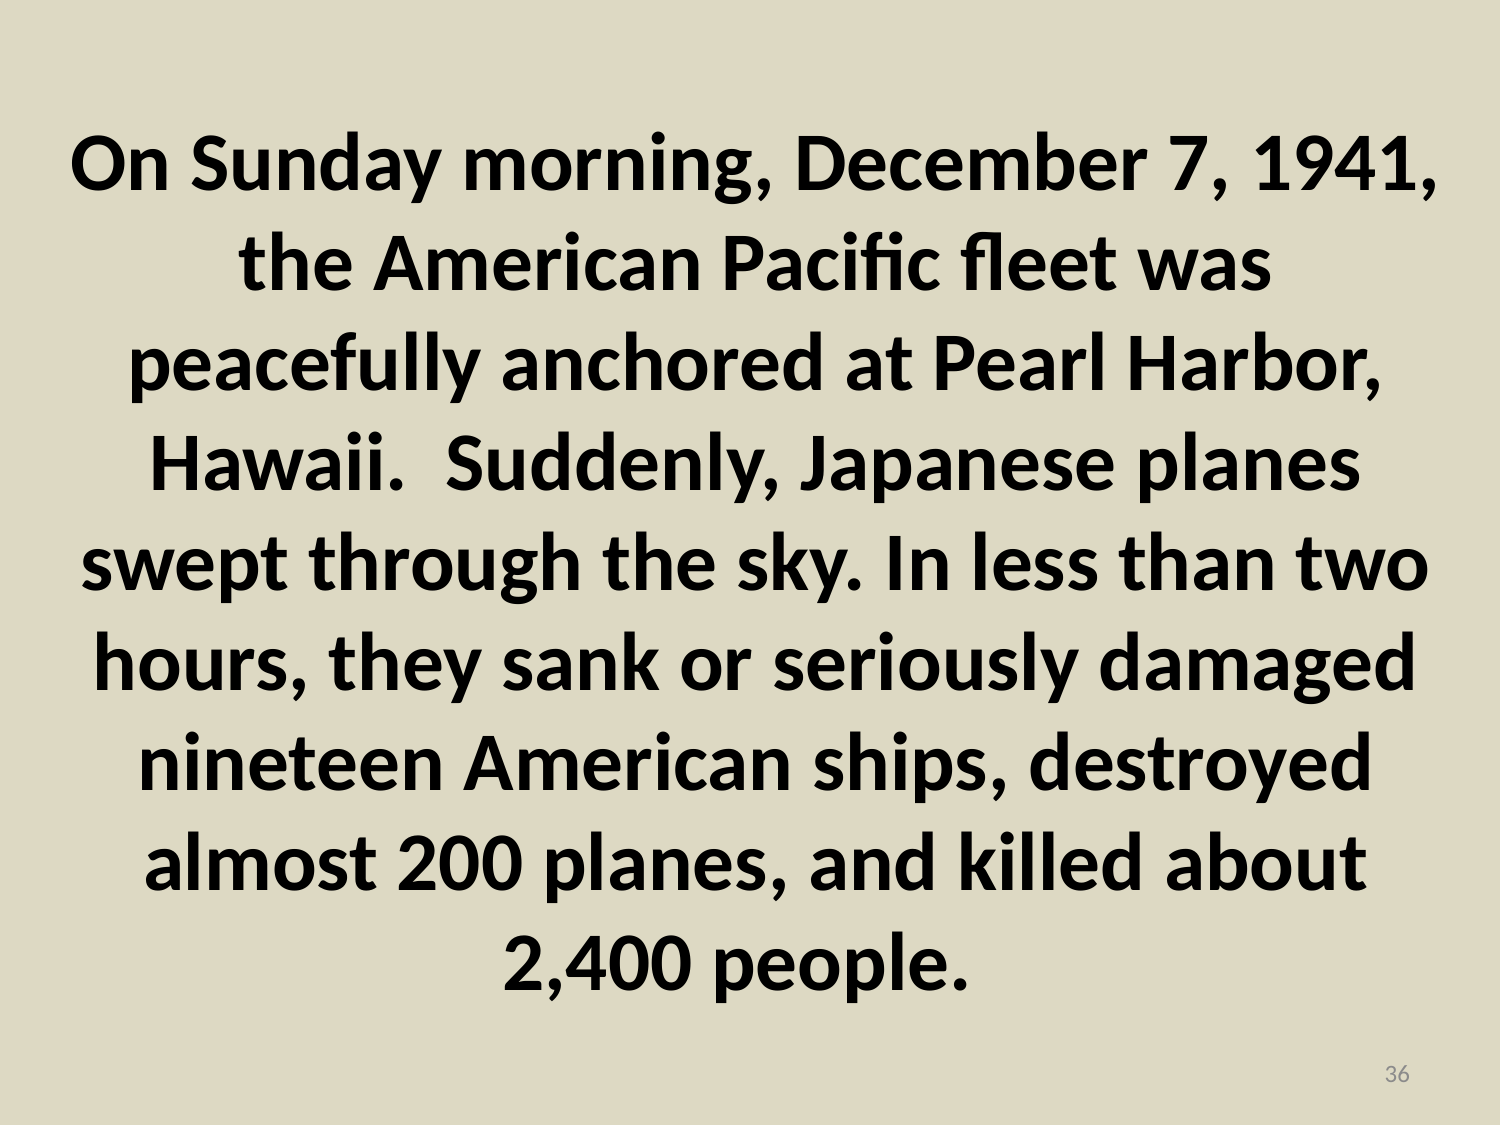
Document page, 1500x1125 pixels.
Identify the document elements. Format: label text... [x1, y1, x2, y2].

slide_number 36 [1074, 1042, 1425, 1103]
text_box On Sunday morning, December 7, 1941, the American Pacific fleet was peacefully anchored at Pearl Harbor, Hawaii. Suddenly, Japanese planes swept through the sky. In less than two hours, they sank or seriously damaged nineteen American ships, destroyed almost 200 planes, and killed about 2,400 people. [49, 99, 1463, 1015]
